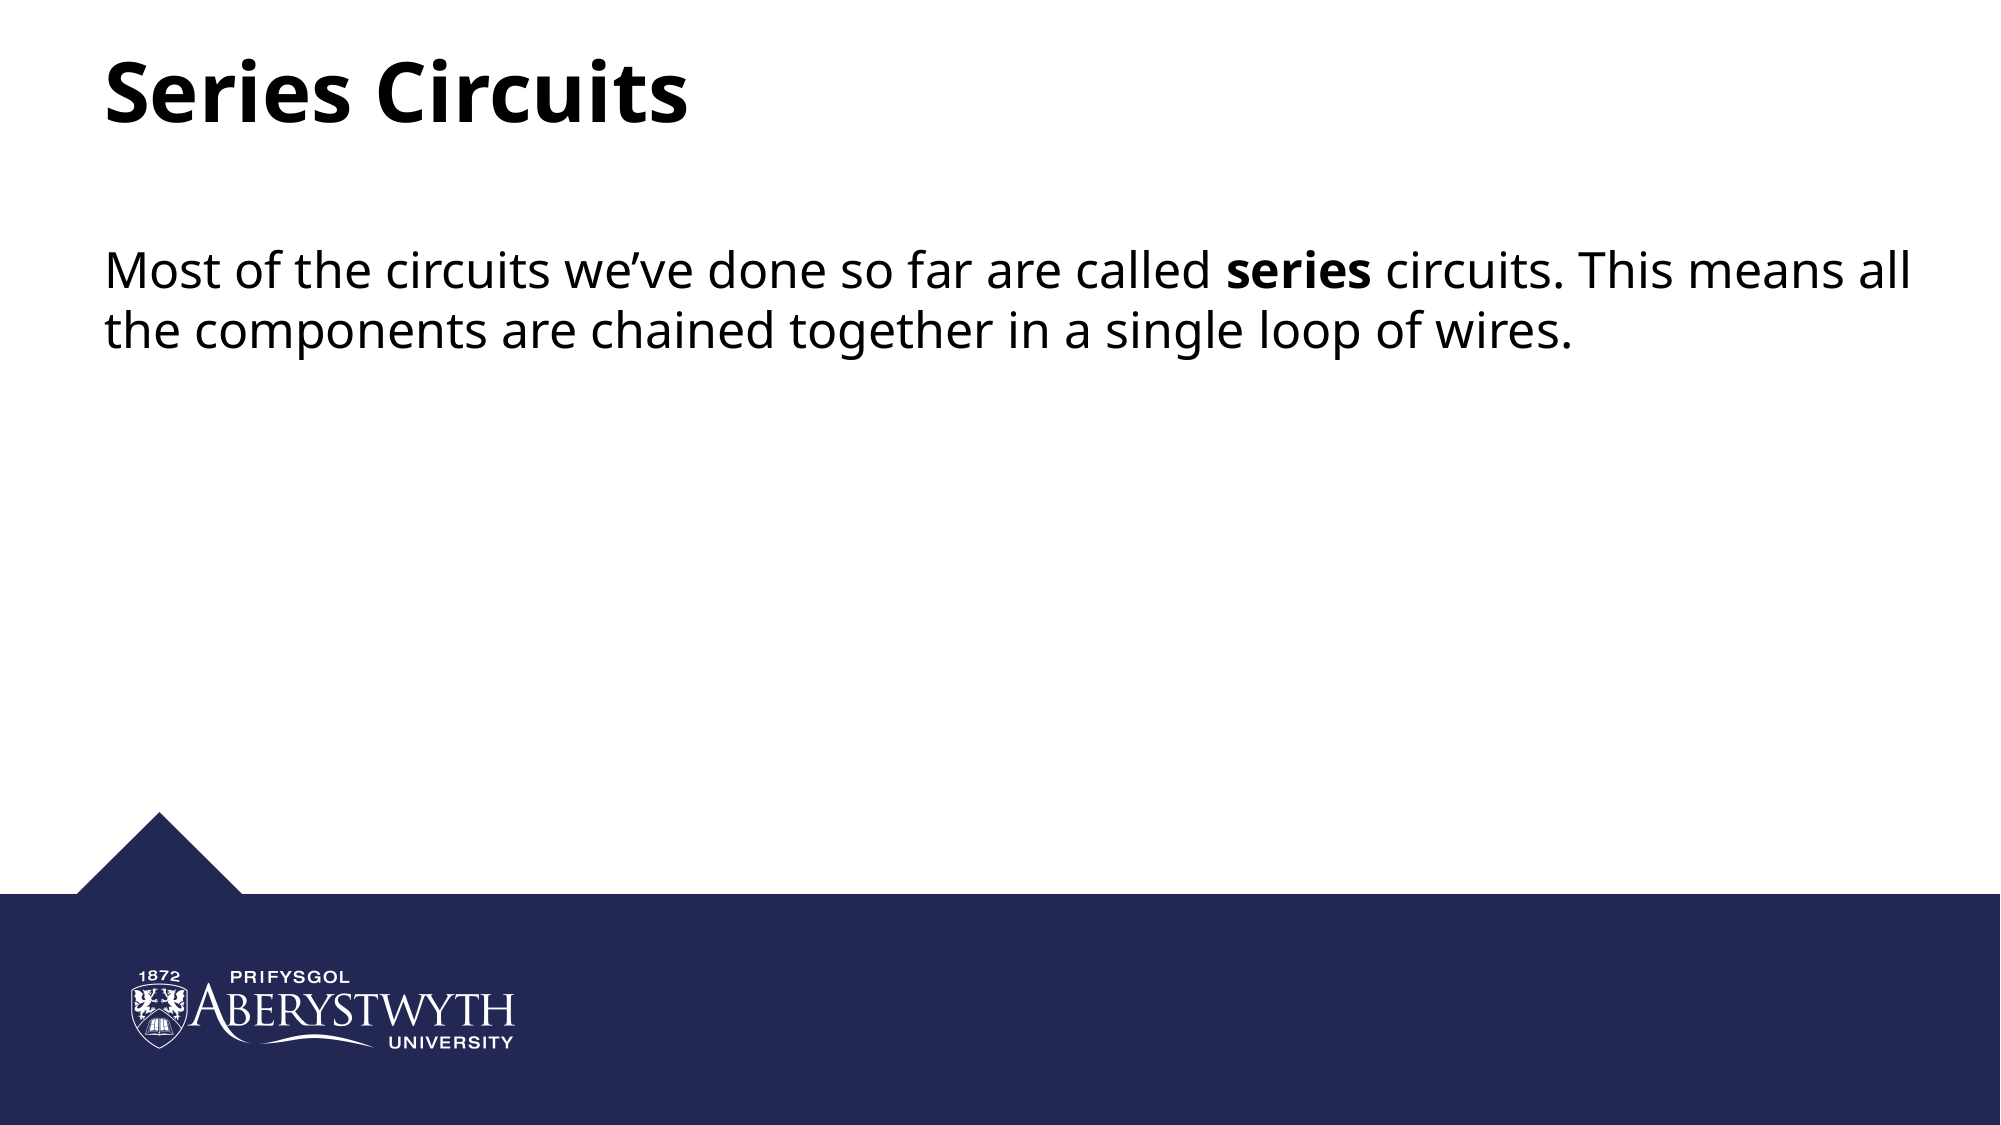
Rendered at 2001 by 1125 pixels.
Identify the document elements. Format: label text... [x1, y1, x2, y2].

picture [0, 812, 2000, 1125]
text_box Series Circuits Most of the circuits we’ve done so far are called series circuits. This means all the components are chained together in a single loop of wires. [89, 31, 1950, 487]
